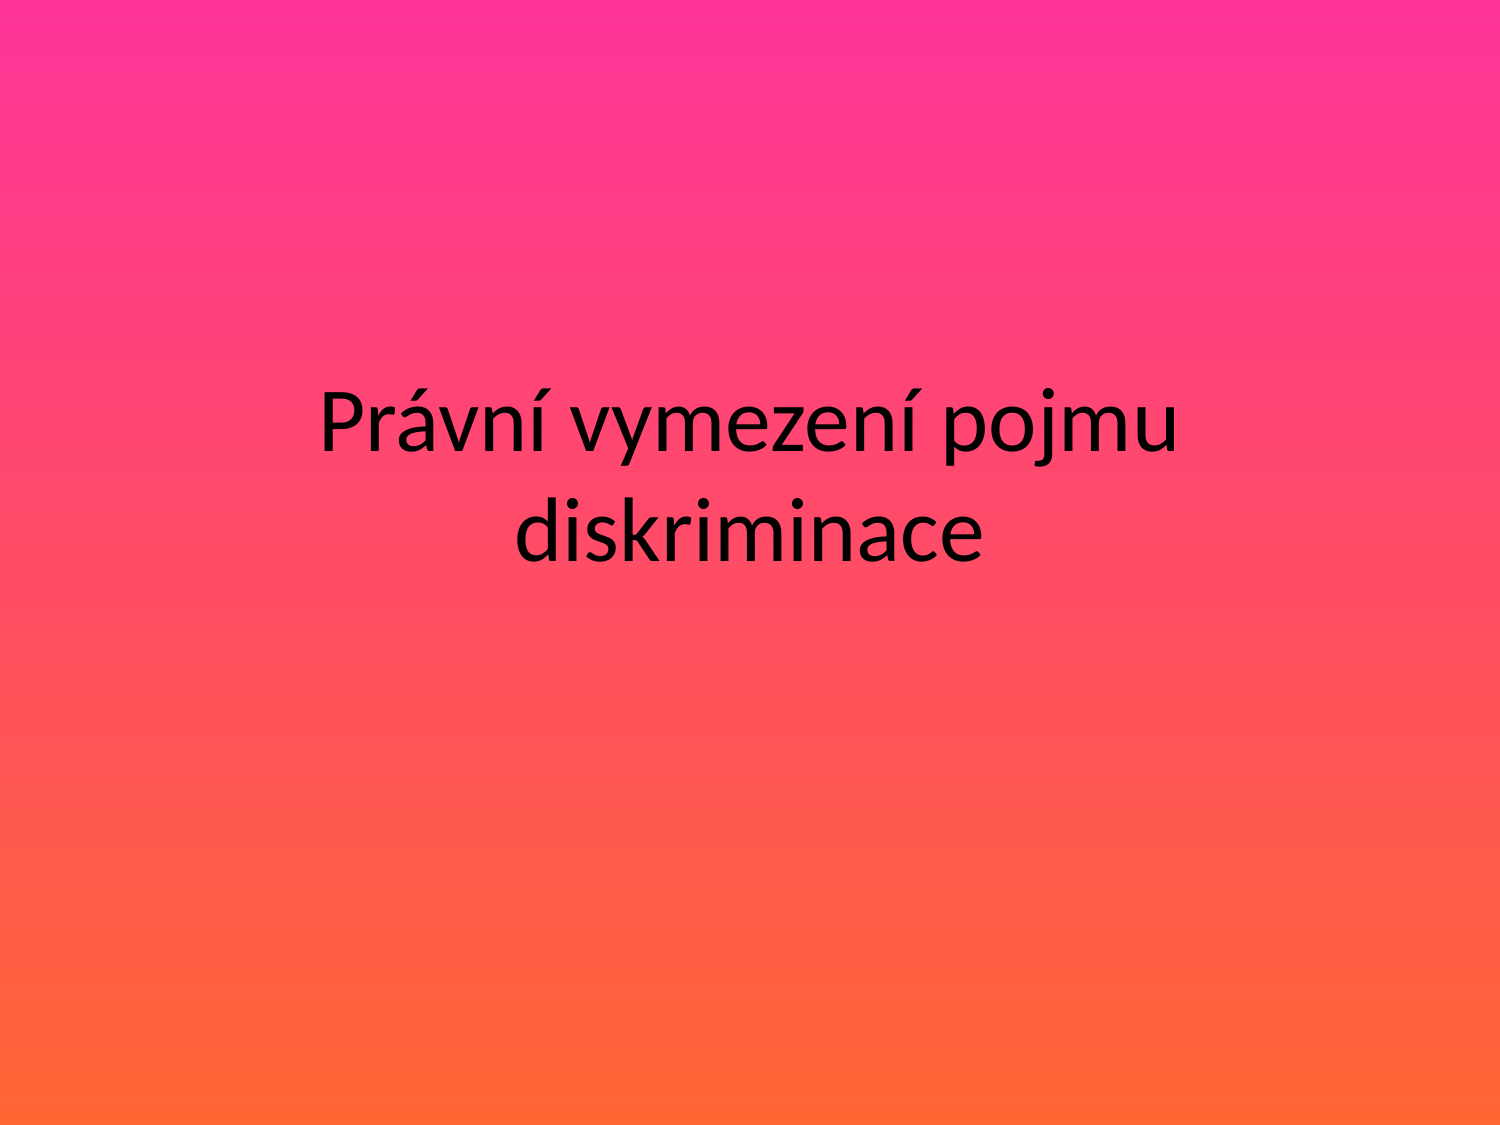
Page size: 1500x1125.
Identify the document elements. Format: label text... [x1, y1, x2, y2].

title Právní vymezení pojmu diskriminace [112, 349, 1388, 591]
